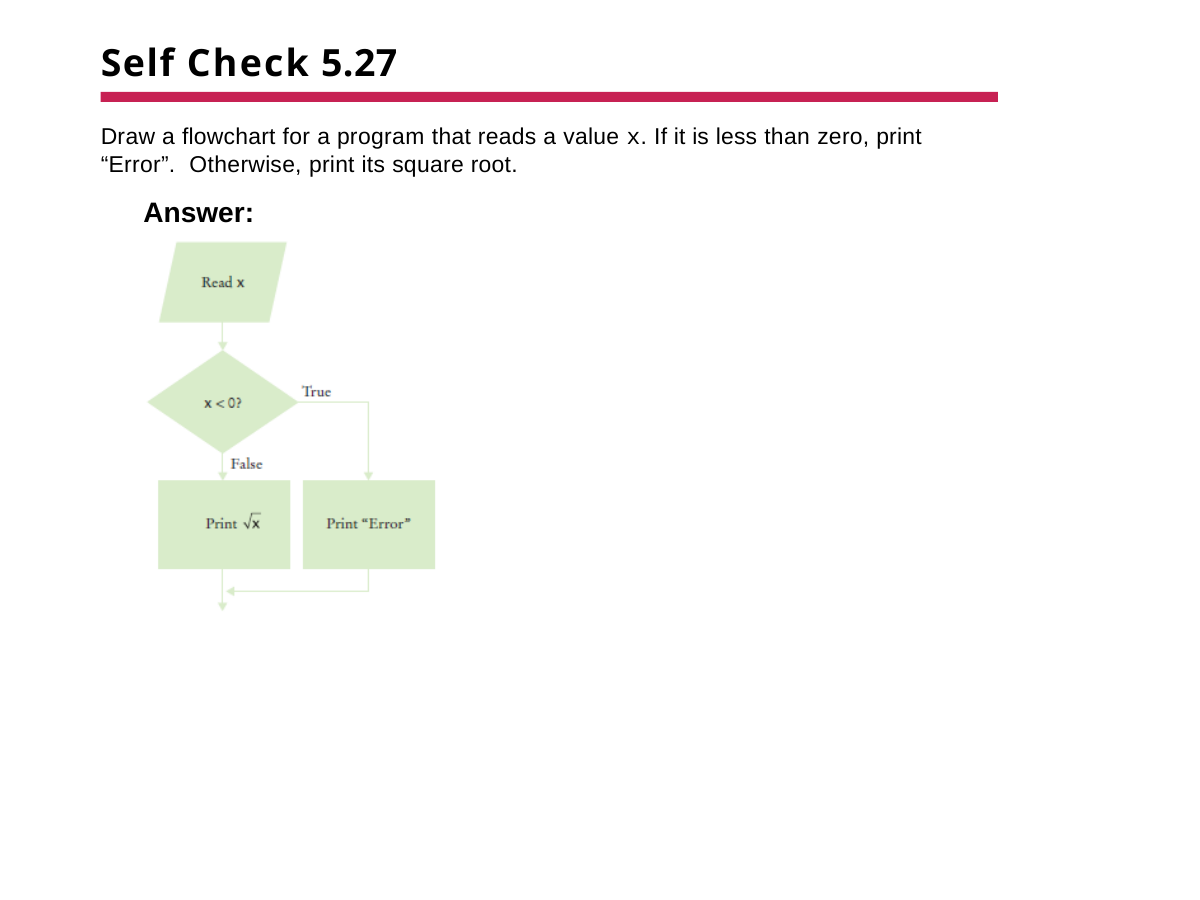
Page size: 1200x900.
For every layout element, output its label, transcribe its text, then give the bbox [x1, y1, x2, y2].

title Self Check 5.27 [98, 39, 1102, 190]
text_box Draw a flowchart for a program that reads a value x. If it is less than zero, print “Error”. Otherwise, print its square root. Answer: [98, 121, 1005, 228]
text_box [143, 234, 453, 620]
